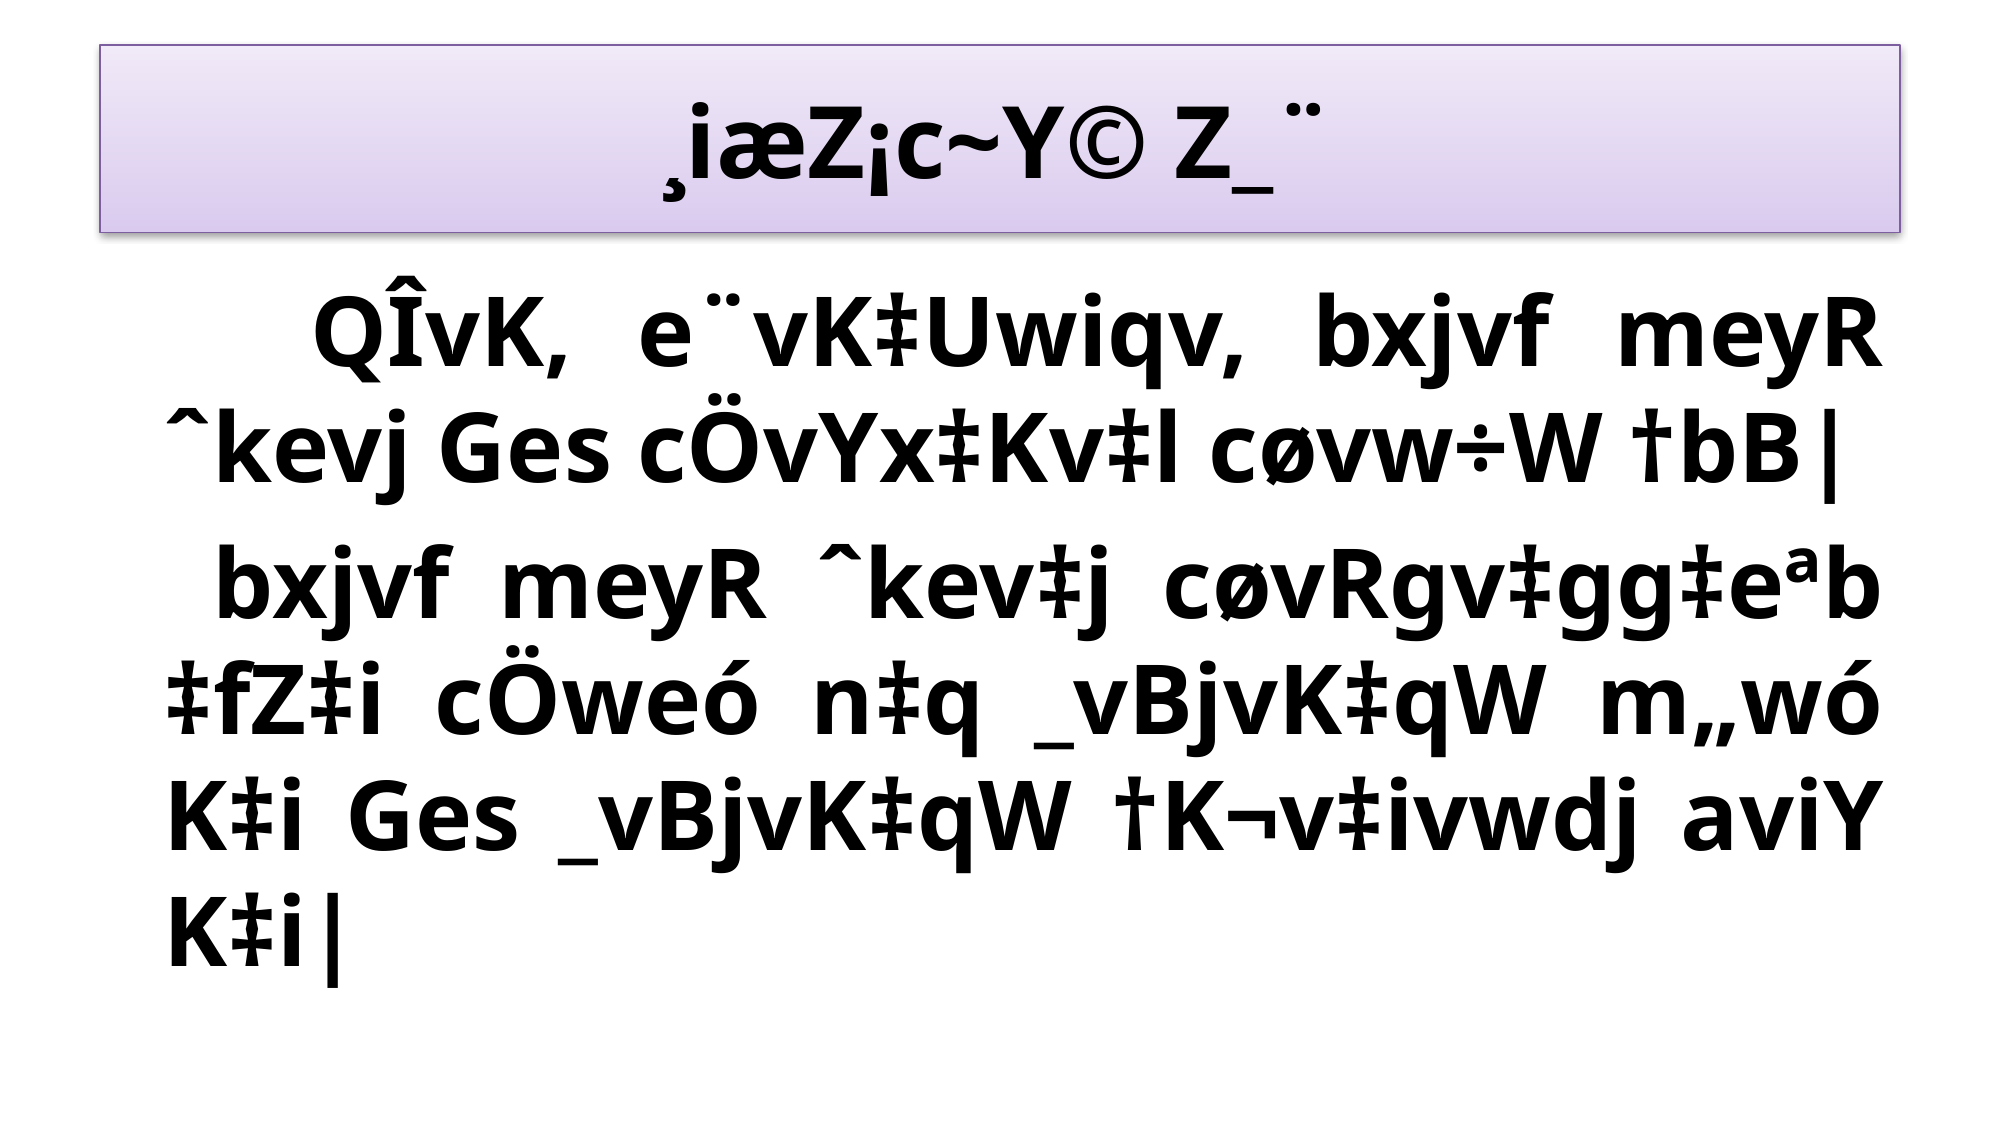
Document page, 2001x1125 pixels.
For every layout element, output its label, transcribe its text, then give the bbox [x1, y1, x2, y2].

list QÎvK, e¨vK‡Uwiqv, bxjvf meyR ˆkevj Ges cÖvYx‡Kv‡l cøvw÷W †bB| bxjvf meyR ˆkev‡j cøvRgv‡gg‡eªb ‡fZ‡i cÖweó n‡q _vBjvK‡qW m„wó K‡i Ges _vBjvK‡qW †K¬v‡ivwdj aviY K‡i| [99, 262, 1900, 1005]
title ¸iæZ¡c~Y© Z_¨ [99, 44, 1901, 233]
